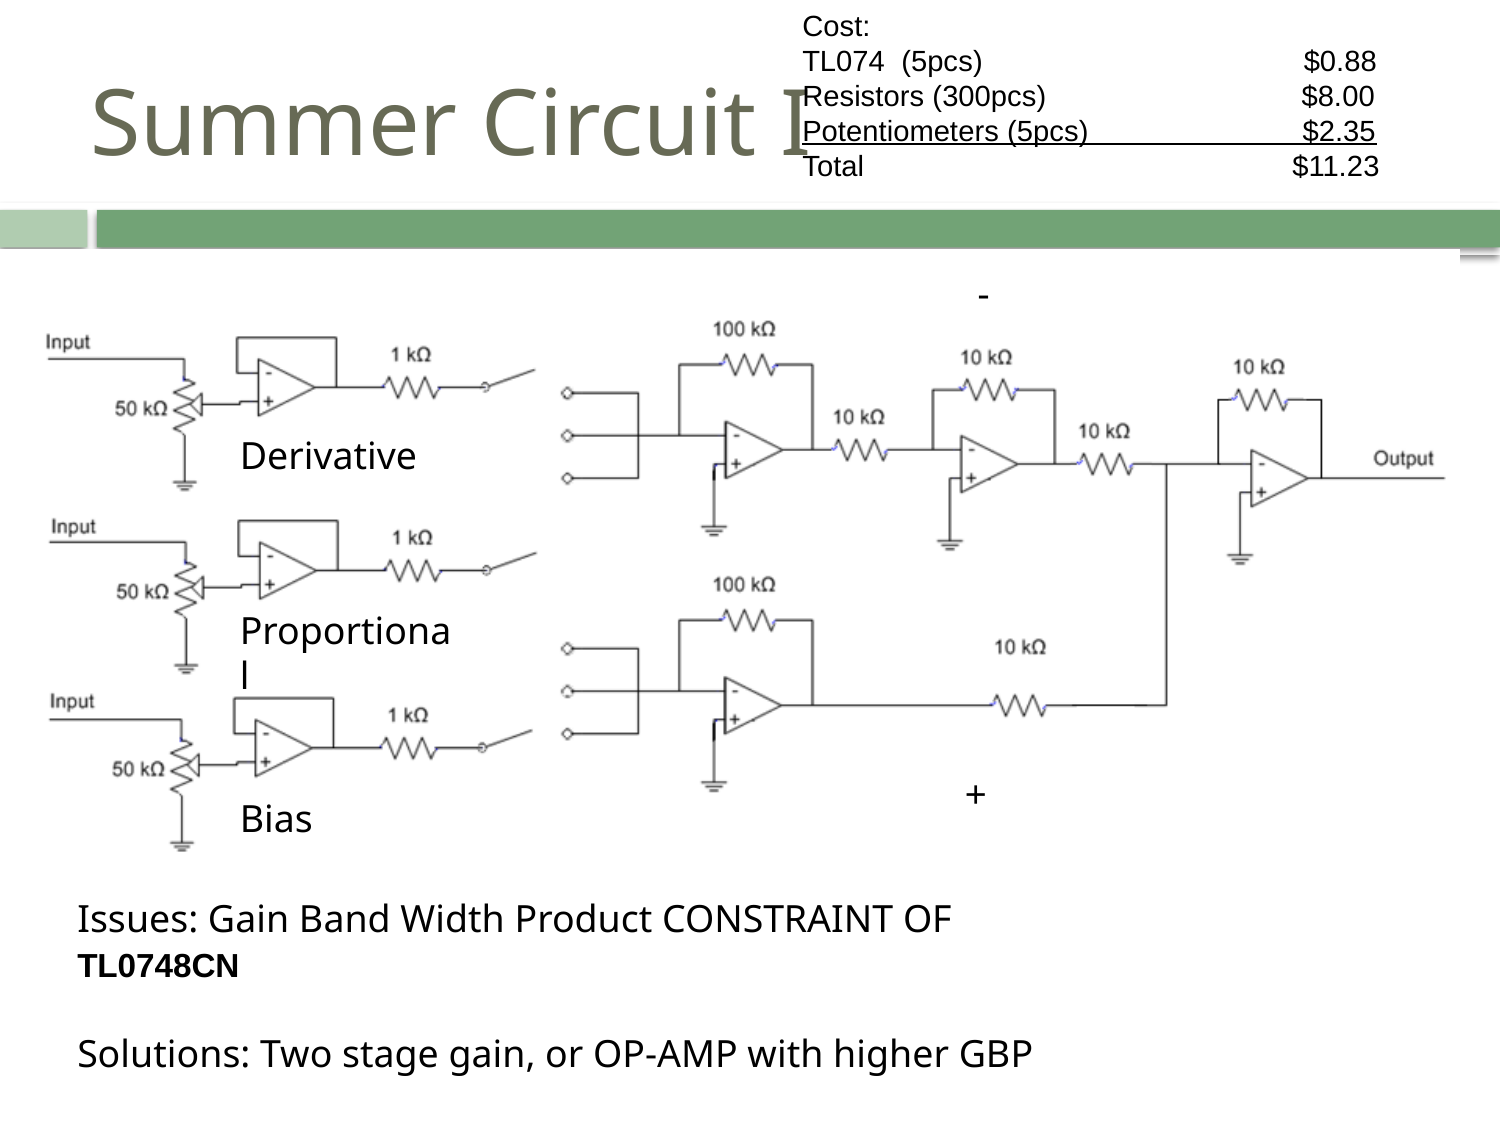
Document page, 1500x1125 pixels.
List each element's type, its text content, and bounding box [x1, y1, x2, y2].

title Summer Circuit I [74, 37, 1413, 201]
picture [0, 249, 1460, 866]
text_box Issues: Gain Band Width Product CONSTRAINT OF TL0748CN Solutions: Two stage gain, or OP-AMP with higher GBP [62, 887, 1088, 1083]
text_box Cost: TL074 (5pcs) $0.88 Resistors (300pcs) $8.00 Potentiometers (5pcs) $2.35 Total $11.23 [787, 0, 1475, 190]
